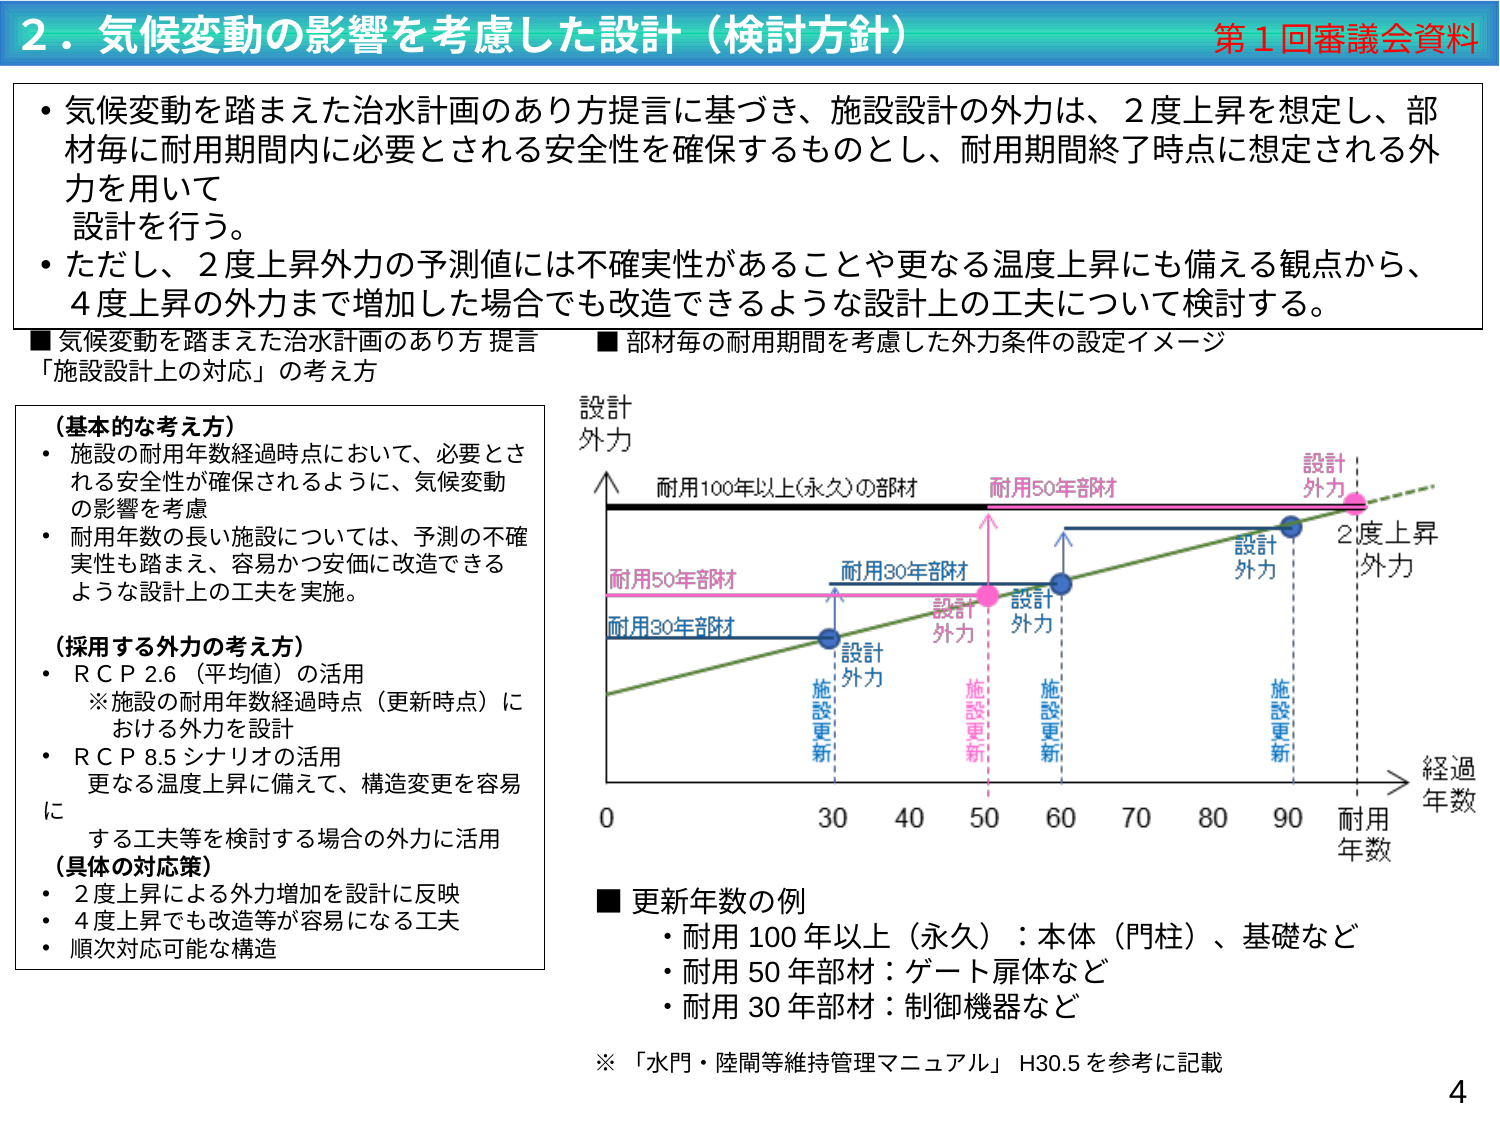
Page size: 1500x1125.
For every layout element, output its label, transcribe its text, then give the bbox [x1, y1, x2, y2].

text_box ■気候変動を踏まえた治水計画のあり方 提言 「施設設計上の対応」の考え方 [13, 317, 745, 393]
text_box ■更新年数の例 ・耐用100年以上（永久）：本体（門柱）、基礎など ・耐用50年部材：ゲート扉体など ・耐用30年部材：制御機器など ※「水門・陸閘等維持管理マニュアル」H30.5を参考に記載 [580, 889, 1499, 1084]
text_box 気候変動を踏まえた治水計画のあり方提言に基づき、施設設計の外力は、２度上昇を想定し、部材毎に耐用期間内に必要とされる安全性を確保するものとし、耐用期間終了時点に想定される外力を用いて 設計を行う。 ただし、２度上昇外力の予測値には不確実性があることや更なる温度上昇にも備える観点から、４度上昇の外力まで増加した場合でも改造できるような設計上の工夫について検討する。 [13, 83, 1483, 329]
text_box ■部材毎の耐用期間を考慮した外力条件の設定イメージ [581, 318, 1316, 364]
text_box 第１回審議会資料 [1199, 10, 1495, 66]
text_box （基本的な考え方） 施設の耐用年数経過時点において、必要とされる安全性が確保されるように、気候変動の影響を考慮 耐用年数の長い施設については、予測の不確実性も踏まえ、容易かつ安価に改造できるような設計上の工夫を実施。 （採用する外力の考え方） ＲＣＰ2.6（平均値）の活用 ※施設の耐用年数経過時点（更新時点）に おける外力を設計 ＲＣＰ8.5シナリオの活用 更なる温度上昇に備えて、構造変更を容易に する工夫等を検討する場合の外力に活用 （具体の対応策） ２度上昇による外力増加を設計に反映 ４度上昇でも改造等が容易になる工夫 順次対応可能な構造 [15, 405, 545, 970]
picture [552, 380, 1500, 880]
slide_number 3 [1144, 1084, 1483, 1123]
text_box ２．気候変動の影響を考慮した設計（検討方針） [0, 0, 1499, 66]
